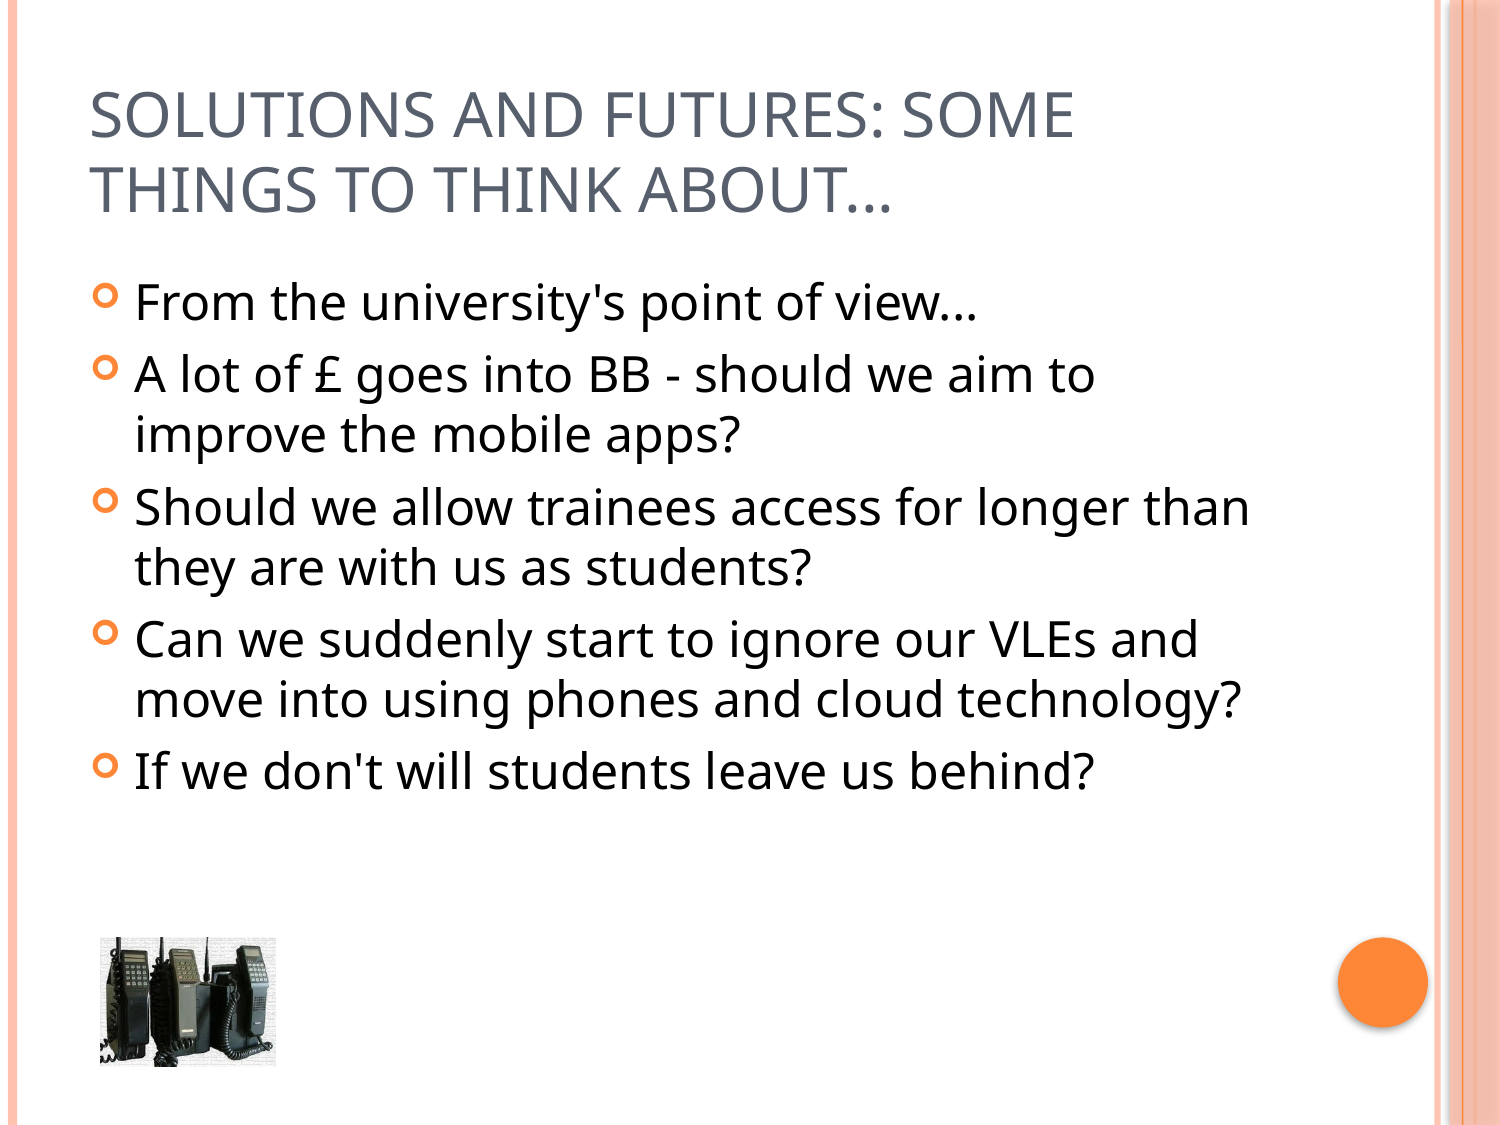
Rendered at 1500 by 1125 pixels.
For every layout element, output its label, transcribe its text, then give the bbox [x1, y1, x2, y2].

picture [100, 1062, 276, 1067]
list From the university's point of view... A lot of £ goes into BB - should we aim to improve the mobile apps? Should we allow trainees access for longer than they are with us as students? Can we suddenly start to ignore our VLEs and move into using phones and cloud technology? If we don't will students leave us behind? [75, 262, 1300, 1062]
title Solutions and Futures: Some things to think about... [75, 45, 1300, 233]
